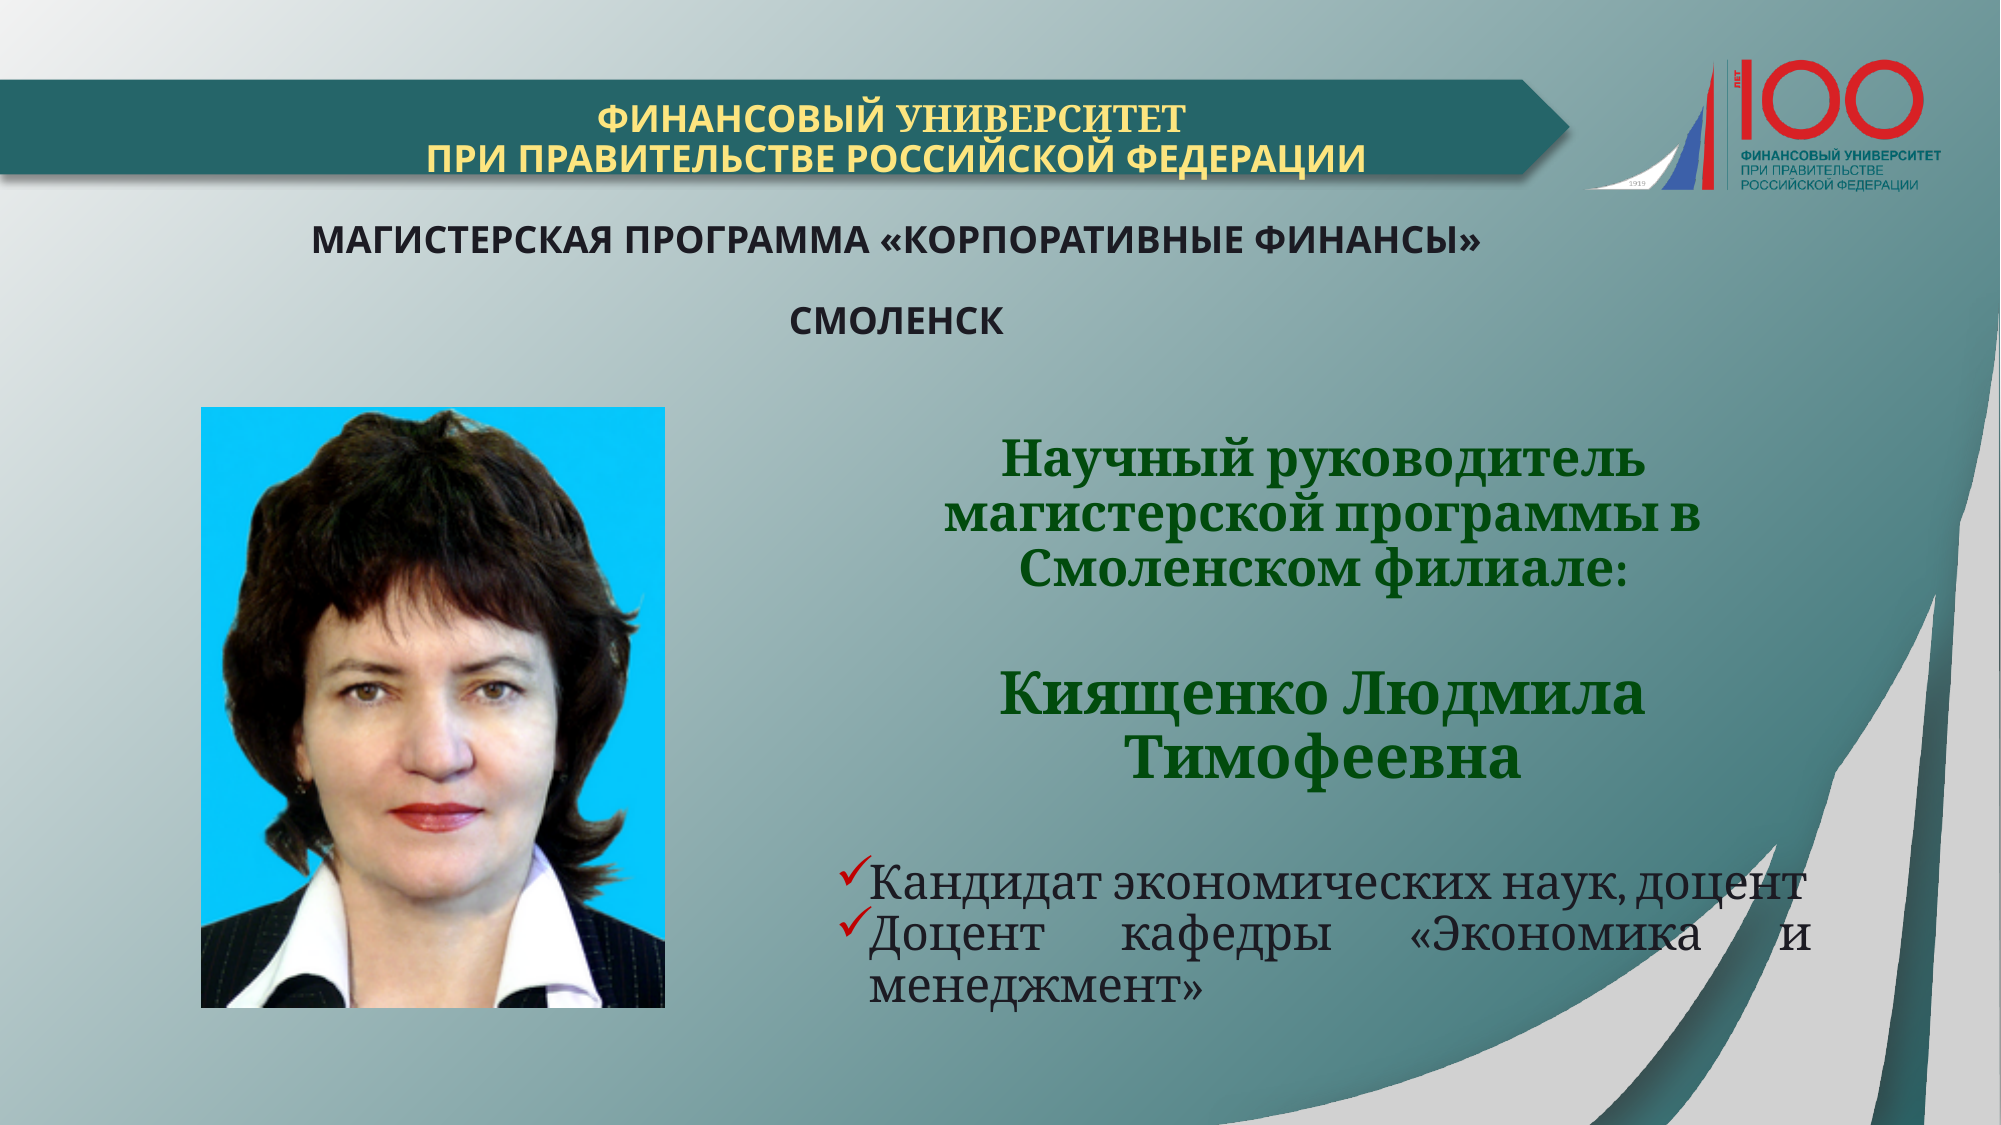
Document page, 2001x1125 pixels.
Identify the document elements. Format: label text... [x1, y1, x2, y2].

picture [1582, 59, 1941, 192]
title Финансовый университет при Правительстве РОССИЙСКОЙ ФЕДЕРАЦИИ Магистерская программа «КОРПОРАТИВНЫЕ ФИНАНСЫ» смоленск [44, 92, 1749, 250]
picture [201, 409, 665, 1008]
list Научный руководитель магистерской программы в Смоленском филиале: Киященко Людмила Тимофеевна Кандидат экономических наук, доцент Доцент кафедры «Экономика и менеджмент» [820, 424, 1827, 1078]
